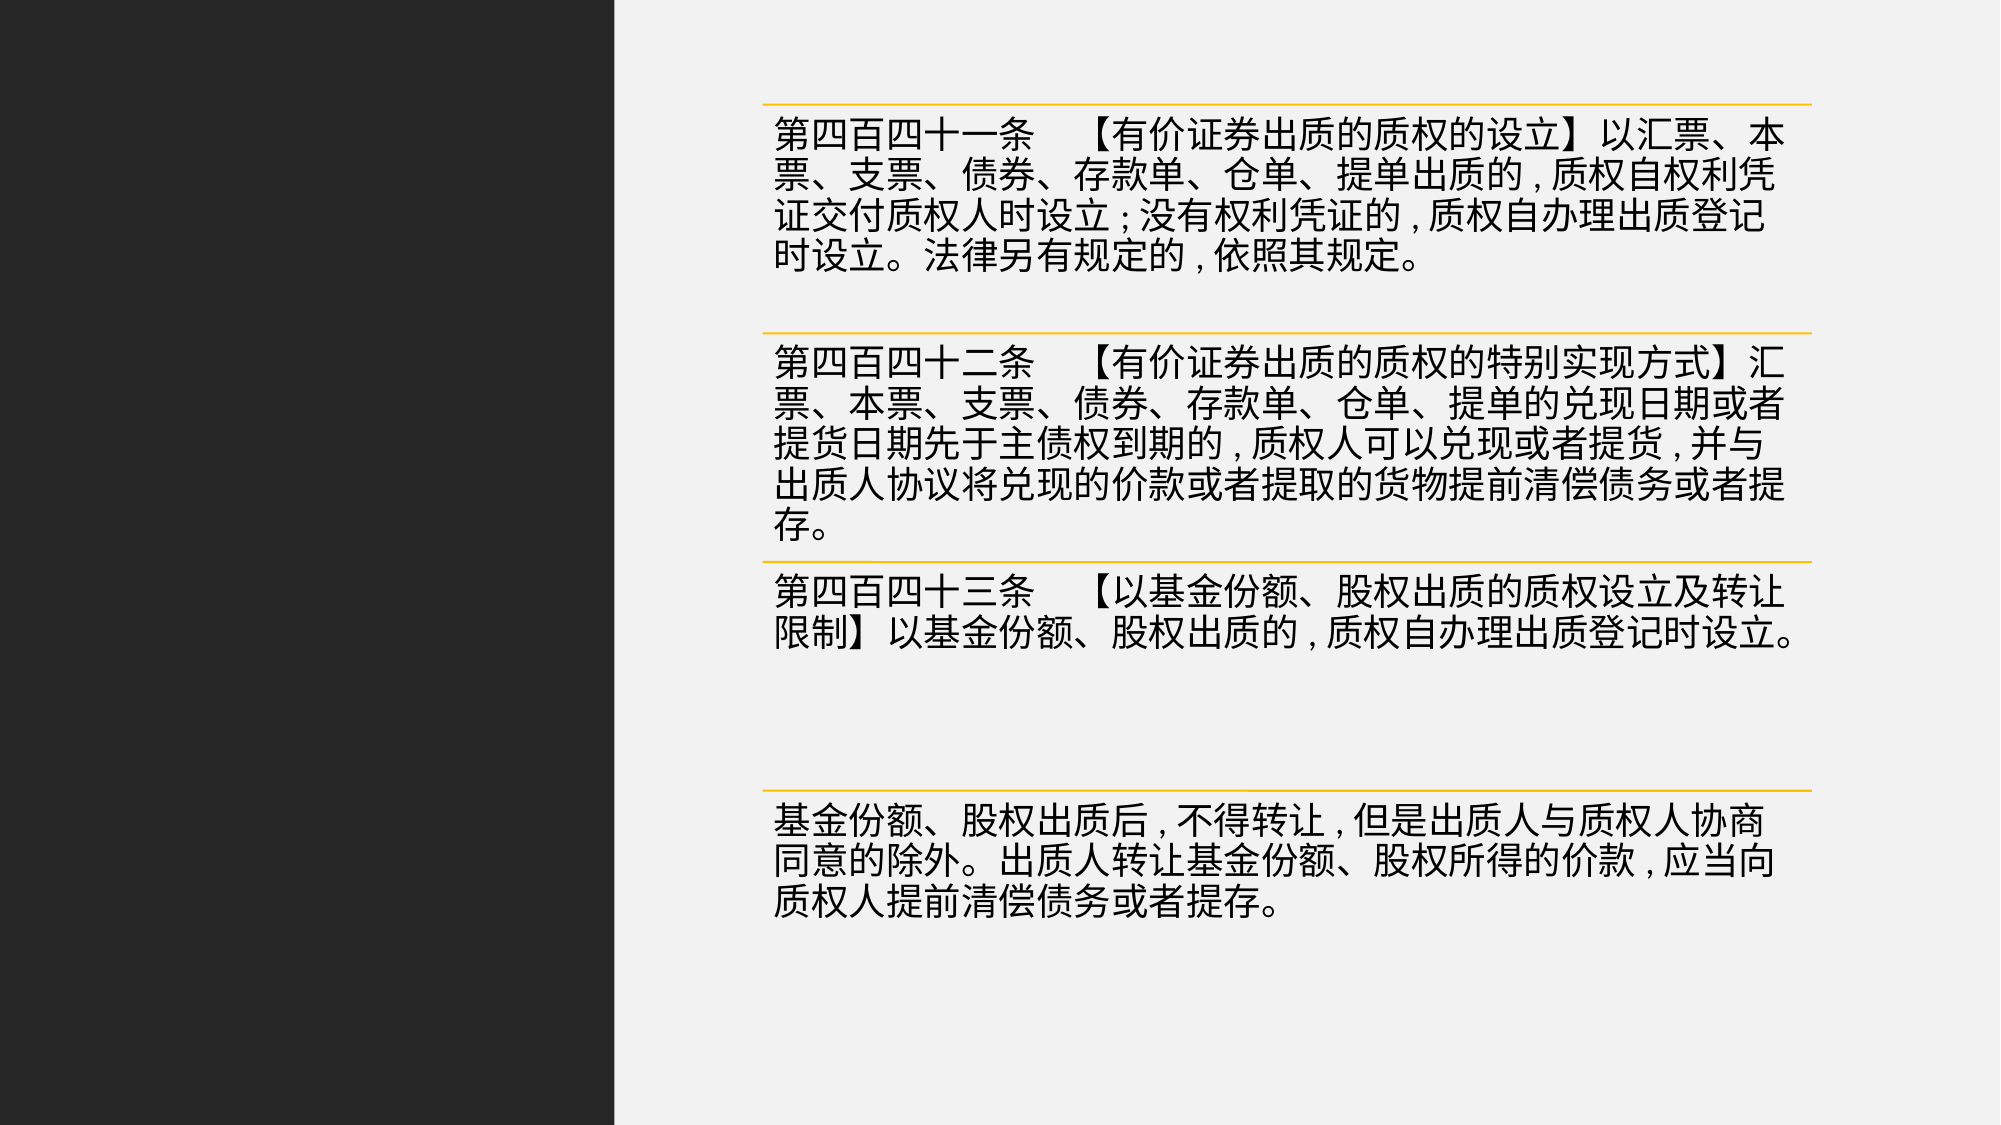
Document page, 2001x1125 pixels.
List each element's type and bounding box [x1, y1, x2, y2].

list [762, 104, 1812, 1020]
text_box [0, 0, 615, 1125]
text_box [615, 0, 2000, 1125]
